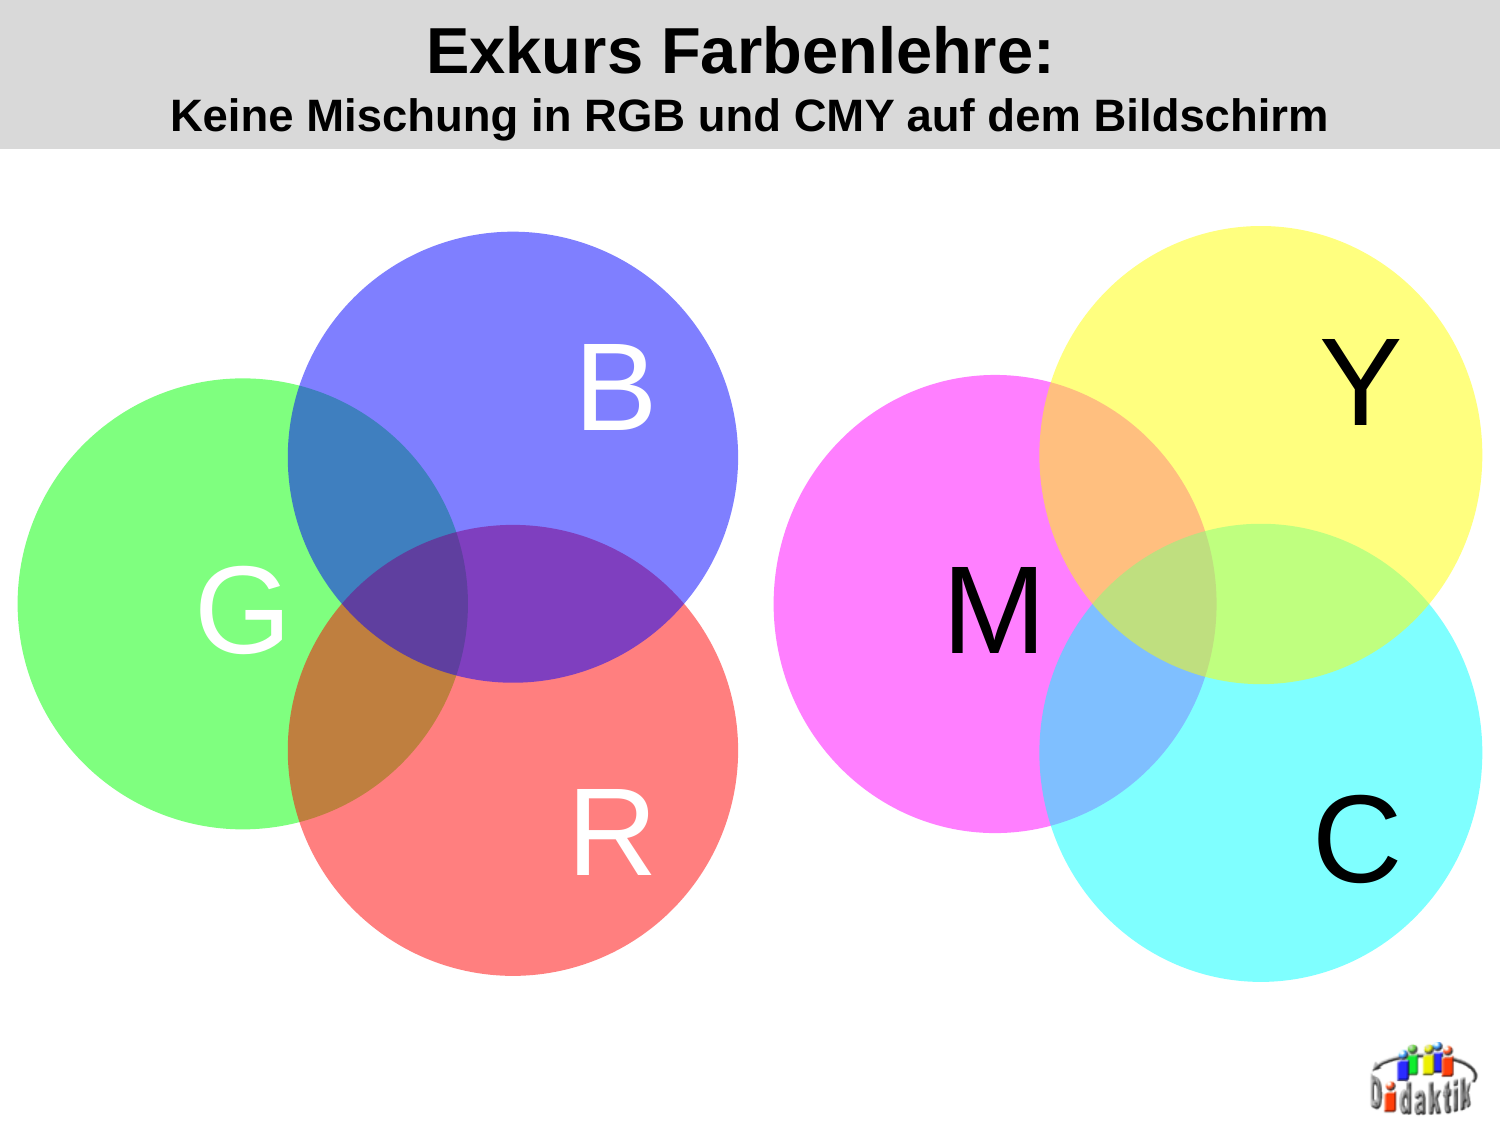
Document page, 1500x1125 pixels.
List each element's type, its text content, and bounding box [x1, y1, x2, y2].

text_box C [1037, 604, 1485, 985]
text_box B [285, 229, 741, 685]
text_box M [771, 372, 1089, 836]
text_box G [15, 376, 338, 832]
text_box Y [1037, 223, 1485, 687]
picture [1364, 1042, 1483, 1118]
text_box R [285, 604, 741, 978]
title Exkurs Farbenlehre: Keine Mischung in RGB und CMY auf dem Bildschirm [0, 0, 1500, 150]
